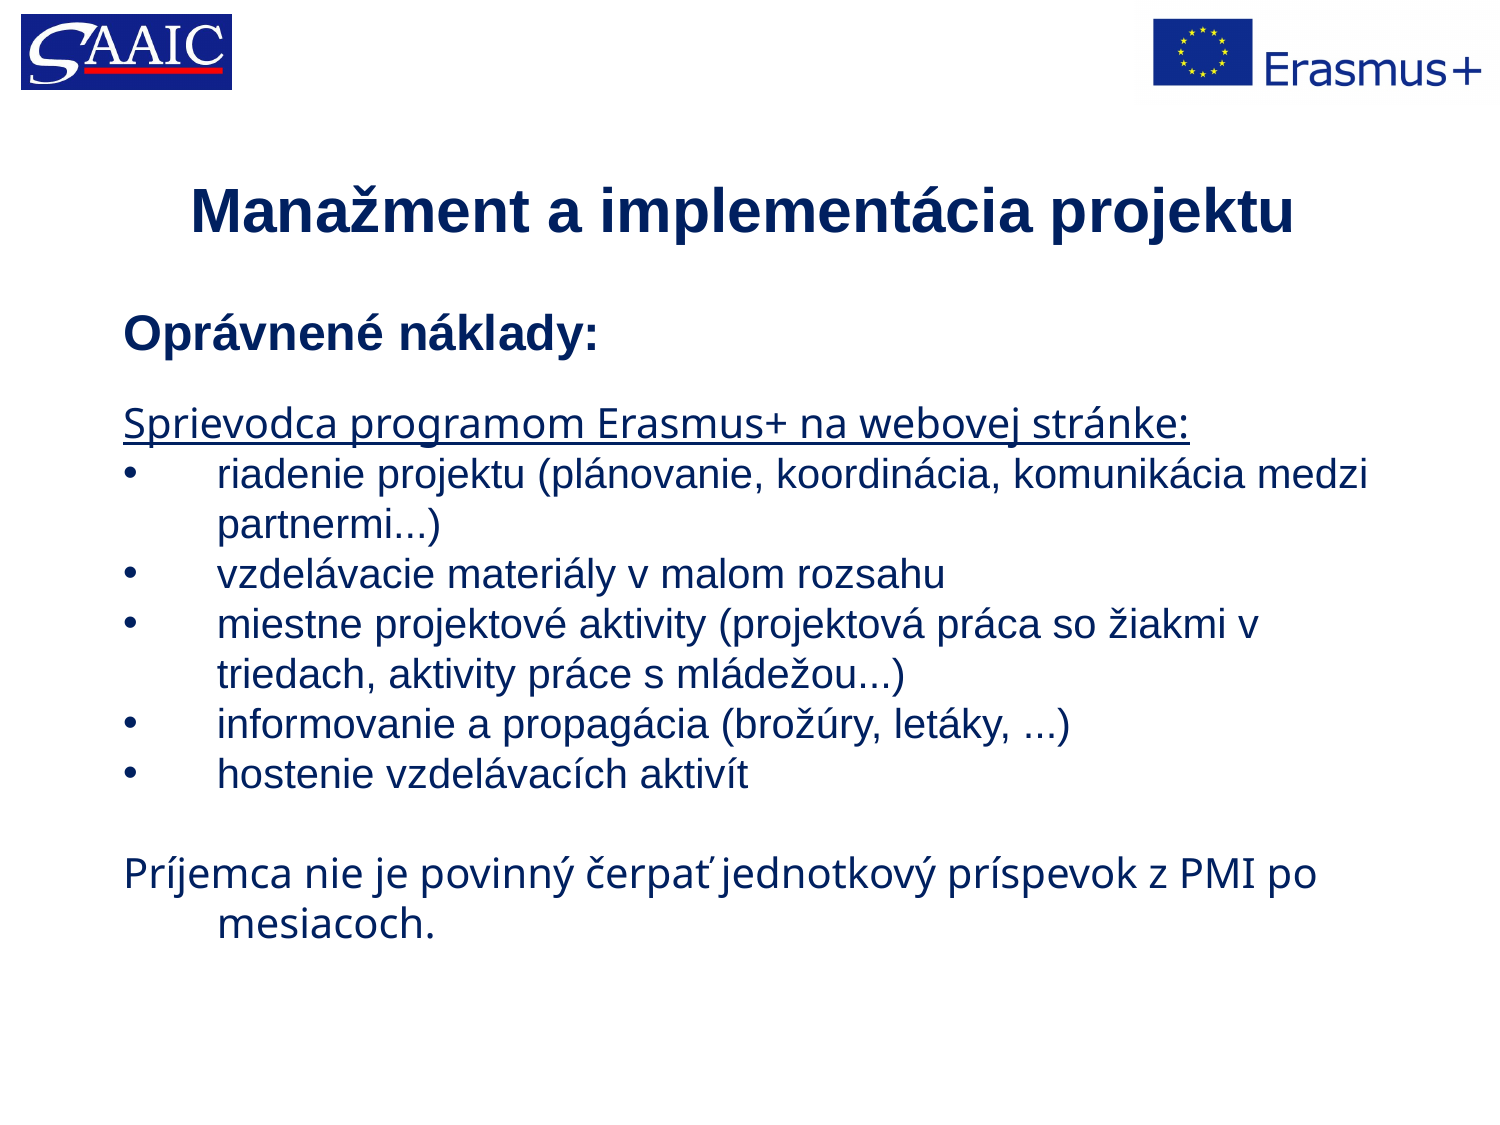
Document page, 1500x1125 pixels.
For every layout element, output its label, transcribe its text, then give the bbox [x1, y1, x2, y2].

text_box Manažment a implementácia projektu [106, 166, 1382, 250]
picture [1134, 0, 1500, 105]
text_box Oprávnené náklady: [108, 274, 1365, 387]
picture [21, 14, 232, 90]
text_box Sprievodca programom Erasmus+ na webovej stránke: riadenie projektu (plánovanie, koordinácia, komunikácia medzi partnermi...) vzdelávacie materiály v malom rozsahu miestne projektové aktivity (projektová práca so žiakmi v triedach, aktivity práce s mládežou...) informovanie a propagácia (brožúry, letáky, ...) hostenie vzdelávacích aktivít Príjemca nie je povinný čerpať jednotkový príspevok z PMI po mesiacoch. [108, 389, 1422, 990]
